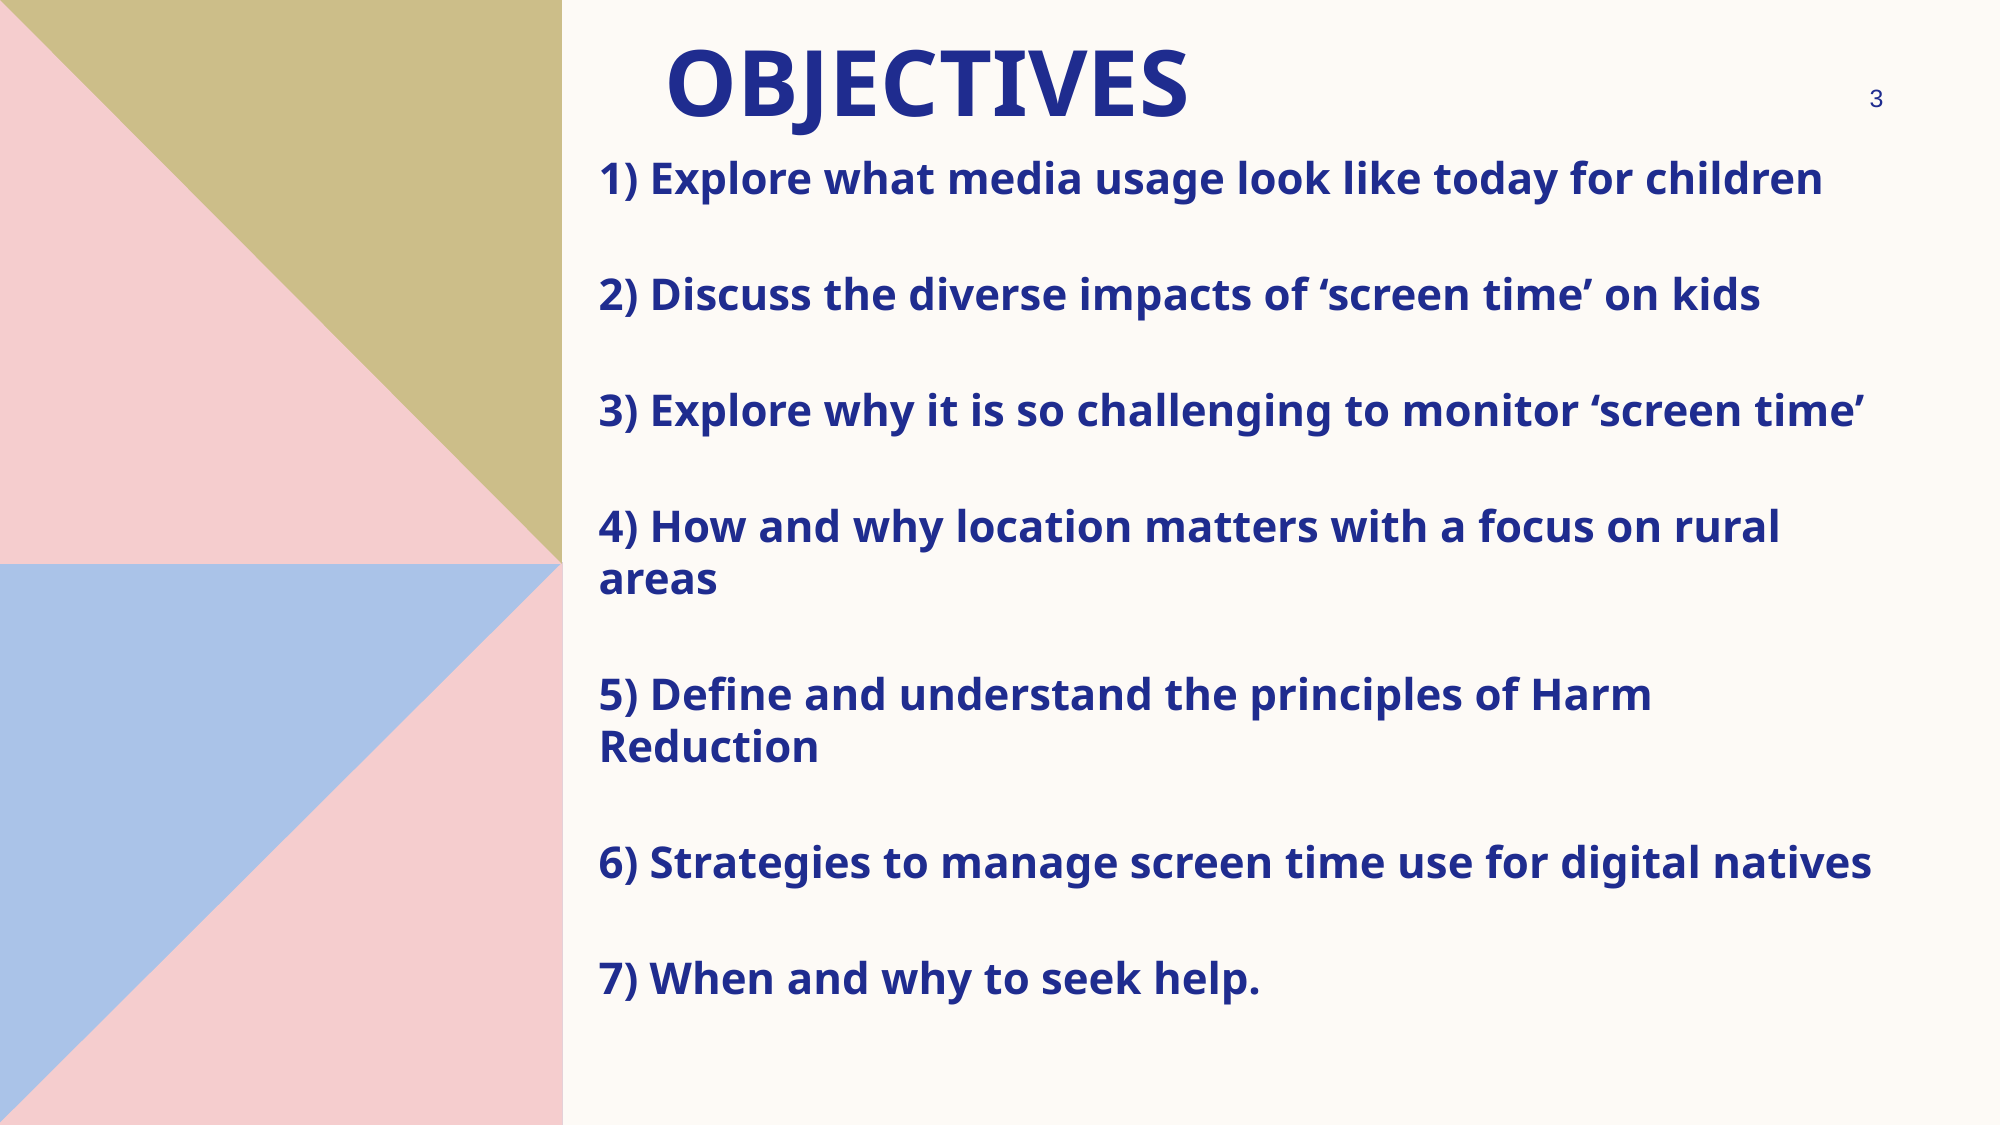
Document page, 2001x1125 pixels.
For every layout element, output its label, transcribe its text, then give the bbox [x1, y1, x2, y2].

slide_number 3 [1795, 75, 1958, 120]
list 1) Explore what media usage look like today for children 2) Discuss the diverse impacts of ‘screen time’ on kids 3) Explore why it is so challenging to monitor ‘screen time’ 4) How and why location matters with a focus on rural areas 5) Define and understand the principles of Harm Reduction 6) Strategies to manage screen time use for digital natives 7) When and why to seek help. [583, 143, 1895, 1102]
title Objectives [649, 17, 1760, 143]
